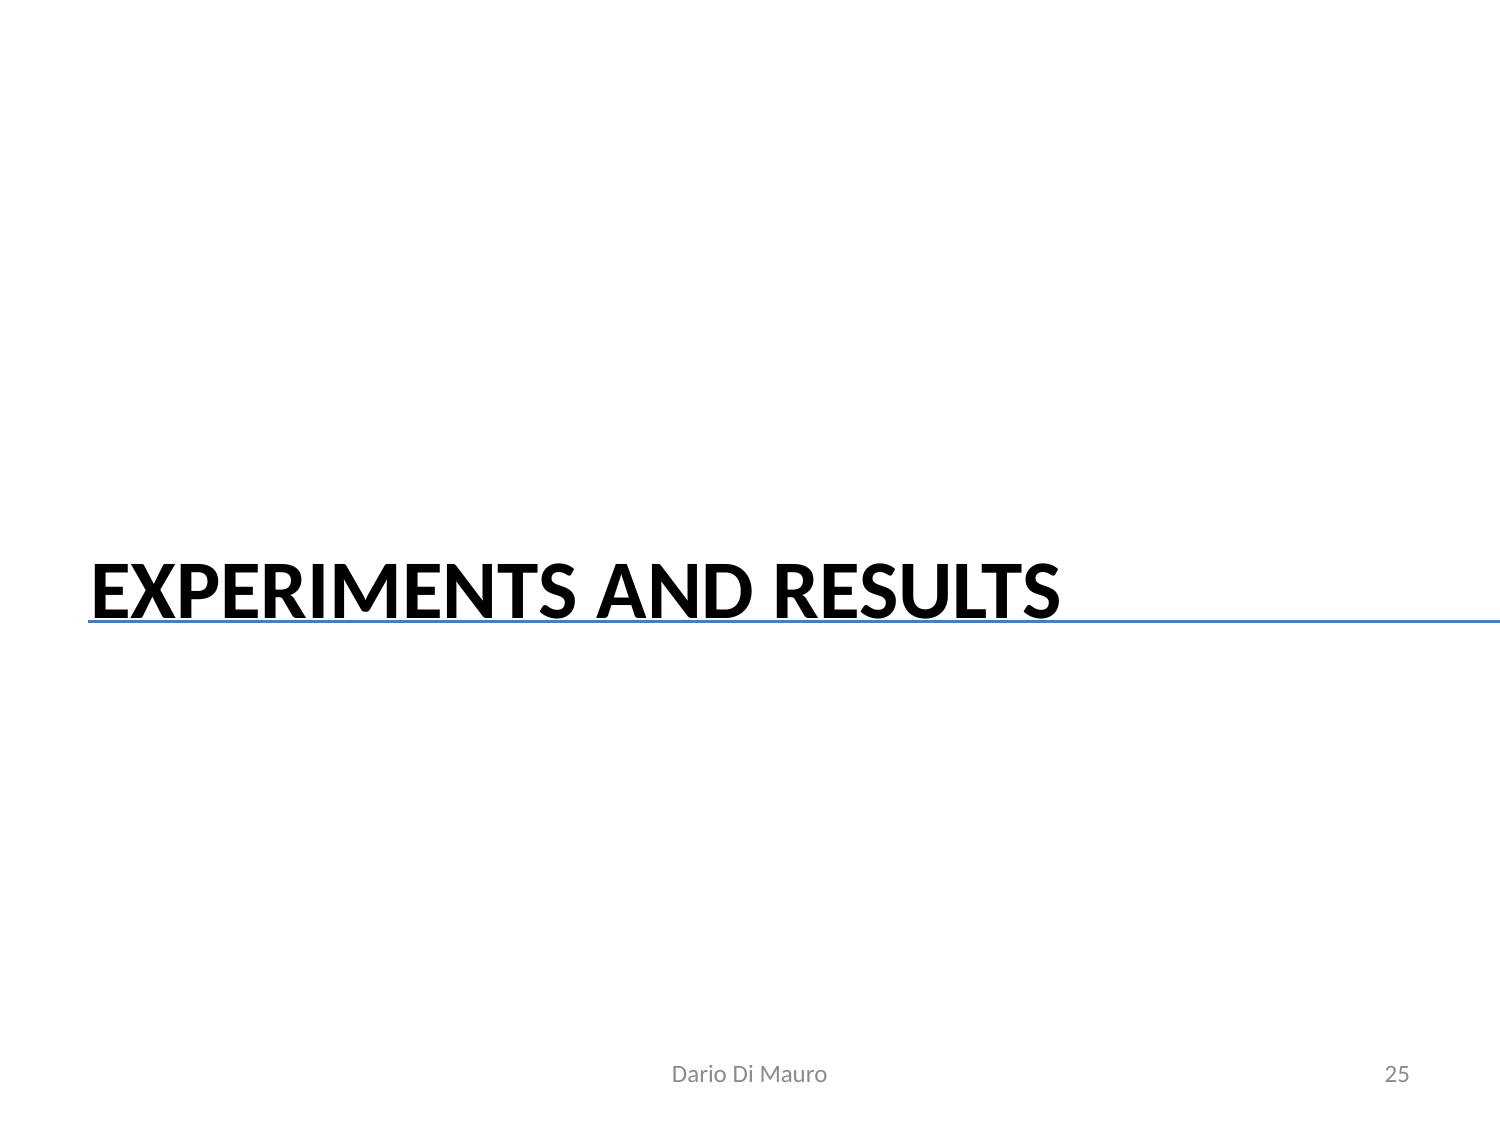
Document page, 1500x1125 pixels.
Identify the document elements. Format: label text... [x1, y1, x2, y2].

slide_number 25 [1074, 1042, 1425, 1103]
title Experiments and results [75, 528, 1350, 752]
footer Dario Di Mauro [512, 1042, 988, 1103]
